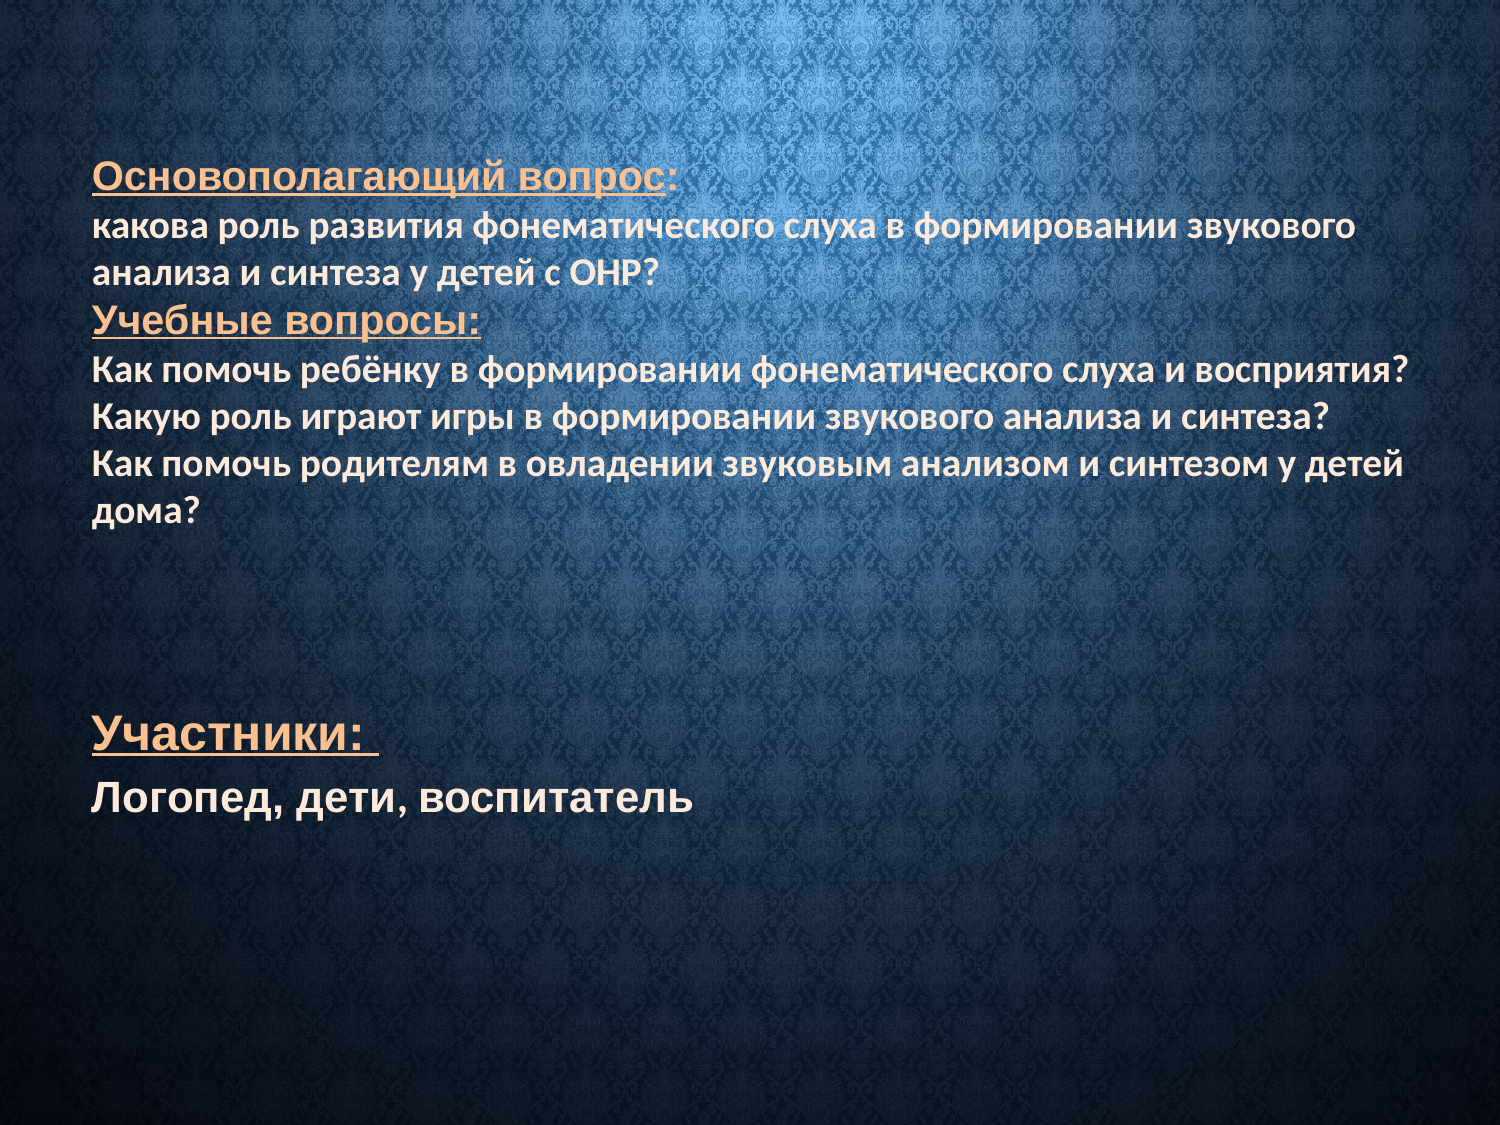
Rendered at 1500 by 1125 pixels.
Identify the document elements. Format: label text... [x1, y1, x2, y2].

picture [0, 0, 1500, 1125]
title Основополагающий вопрос: какова роль развития фонематического слуха в формировании звукового анализа и синтеза у детей с ОНР? Учебные вопросы: Как помочь ребёнку в формировании фонематического слуха и восприятия? Какую роль играют игры в формировании звукового анализа и синтеза? Как помочь родителям в овладении звуковым анализом и синтезом у детей дома? [76, 125, 1428, 692]
list Участники: Логопед, дети, воспитатель [76, 692, 1428, 1017]
